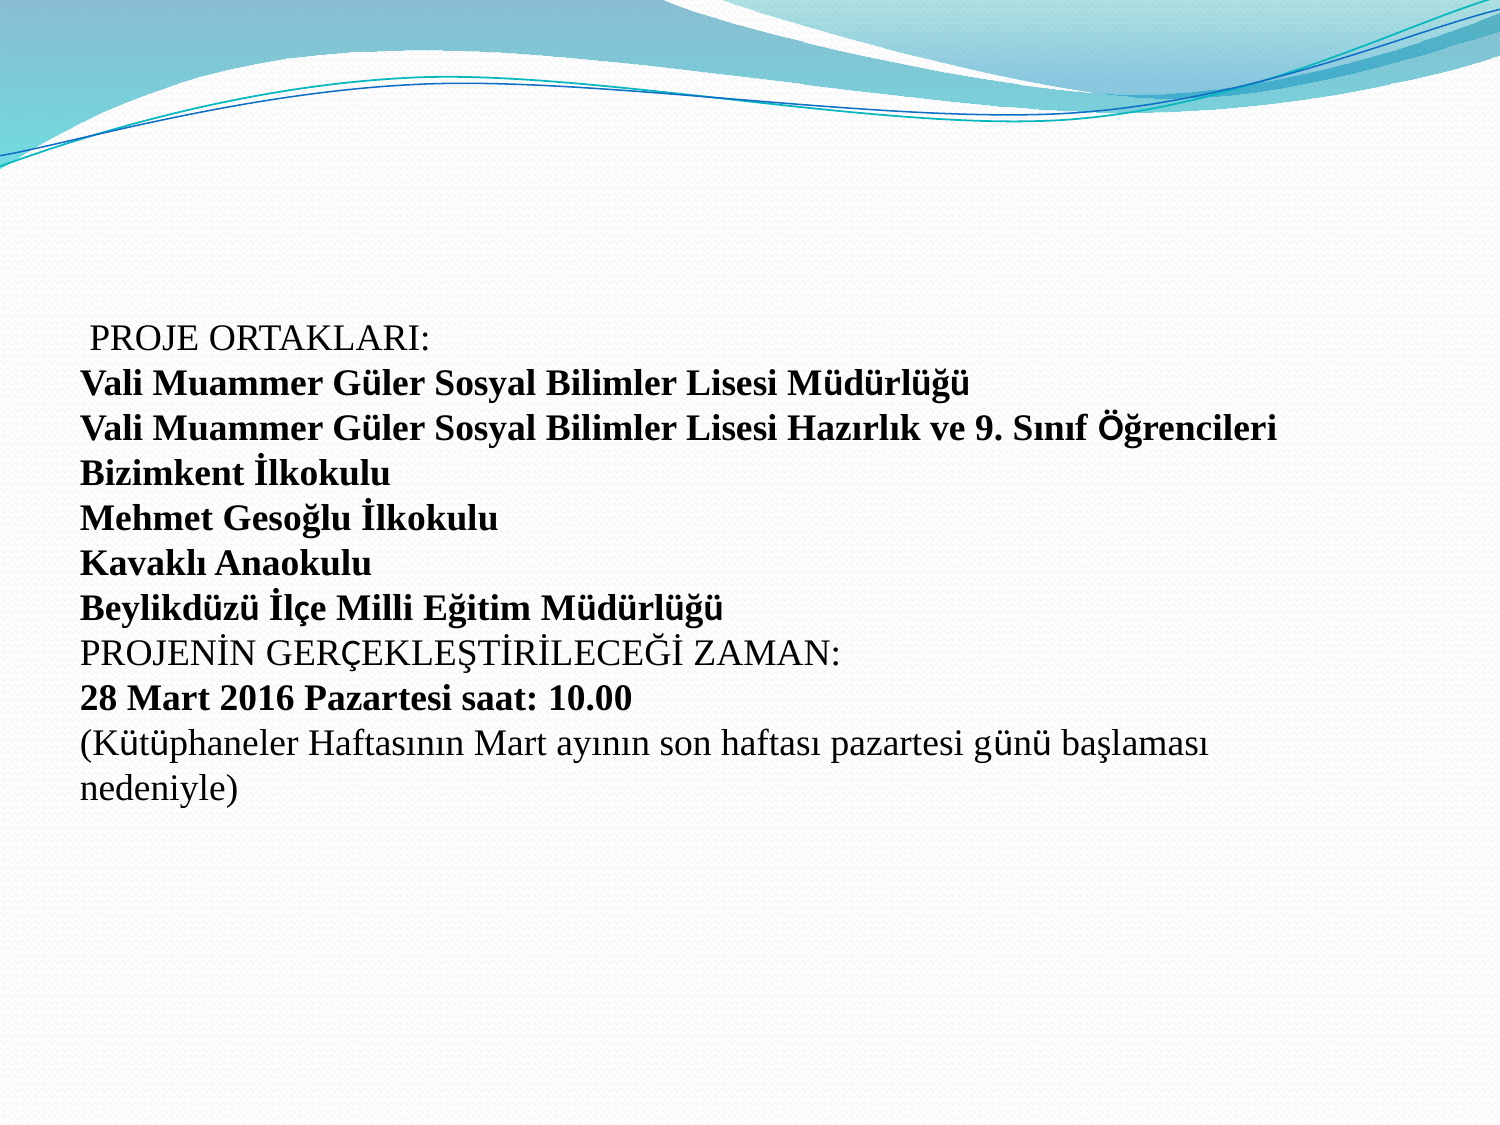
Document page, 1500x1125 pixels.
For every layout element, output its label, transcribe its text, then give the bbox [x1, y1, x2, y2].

text_box PROJE ORTAKLARI: Vali Muammer Güler Sosyal Bilimler Lisesi Müdürlüğü Vali Muammer Güler Sosyal Bilimler Lisesi Hazırlık ve 9. Sınıf Öğrencileri Bizimkent İlkokulu Mehmet Gesoğlu İlkokulu Kavaklı Anaokulu Beylikdüzü İlçe Milli Eğitim Müdürlüğü PROJENİN GERÇEKLEŞTİRİLECEĞİ ZAMAN: 28 Mart 2016 Pazartesi saat: 10.00 (Kütüphaneler Haftasının Mart ayının son haftası pazartesi günü başlaması nedeniyle) [64, 305, 1388, 816]
